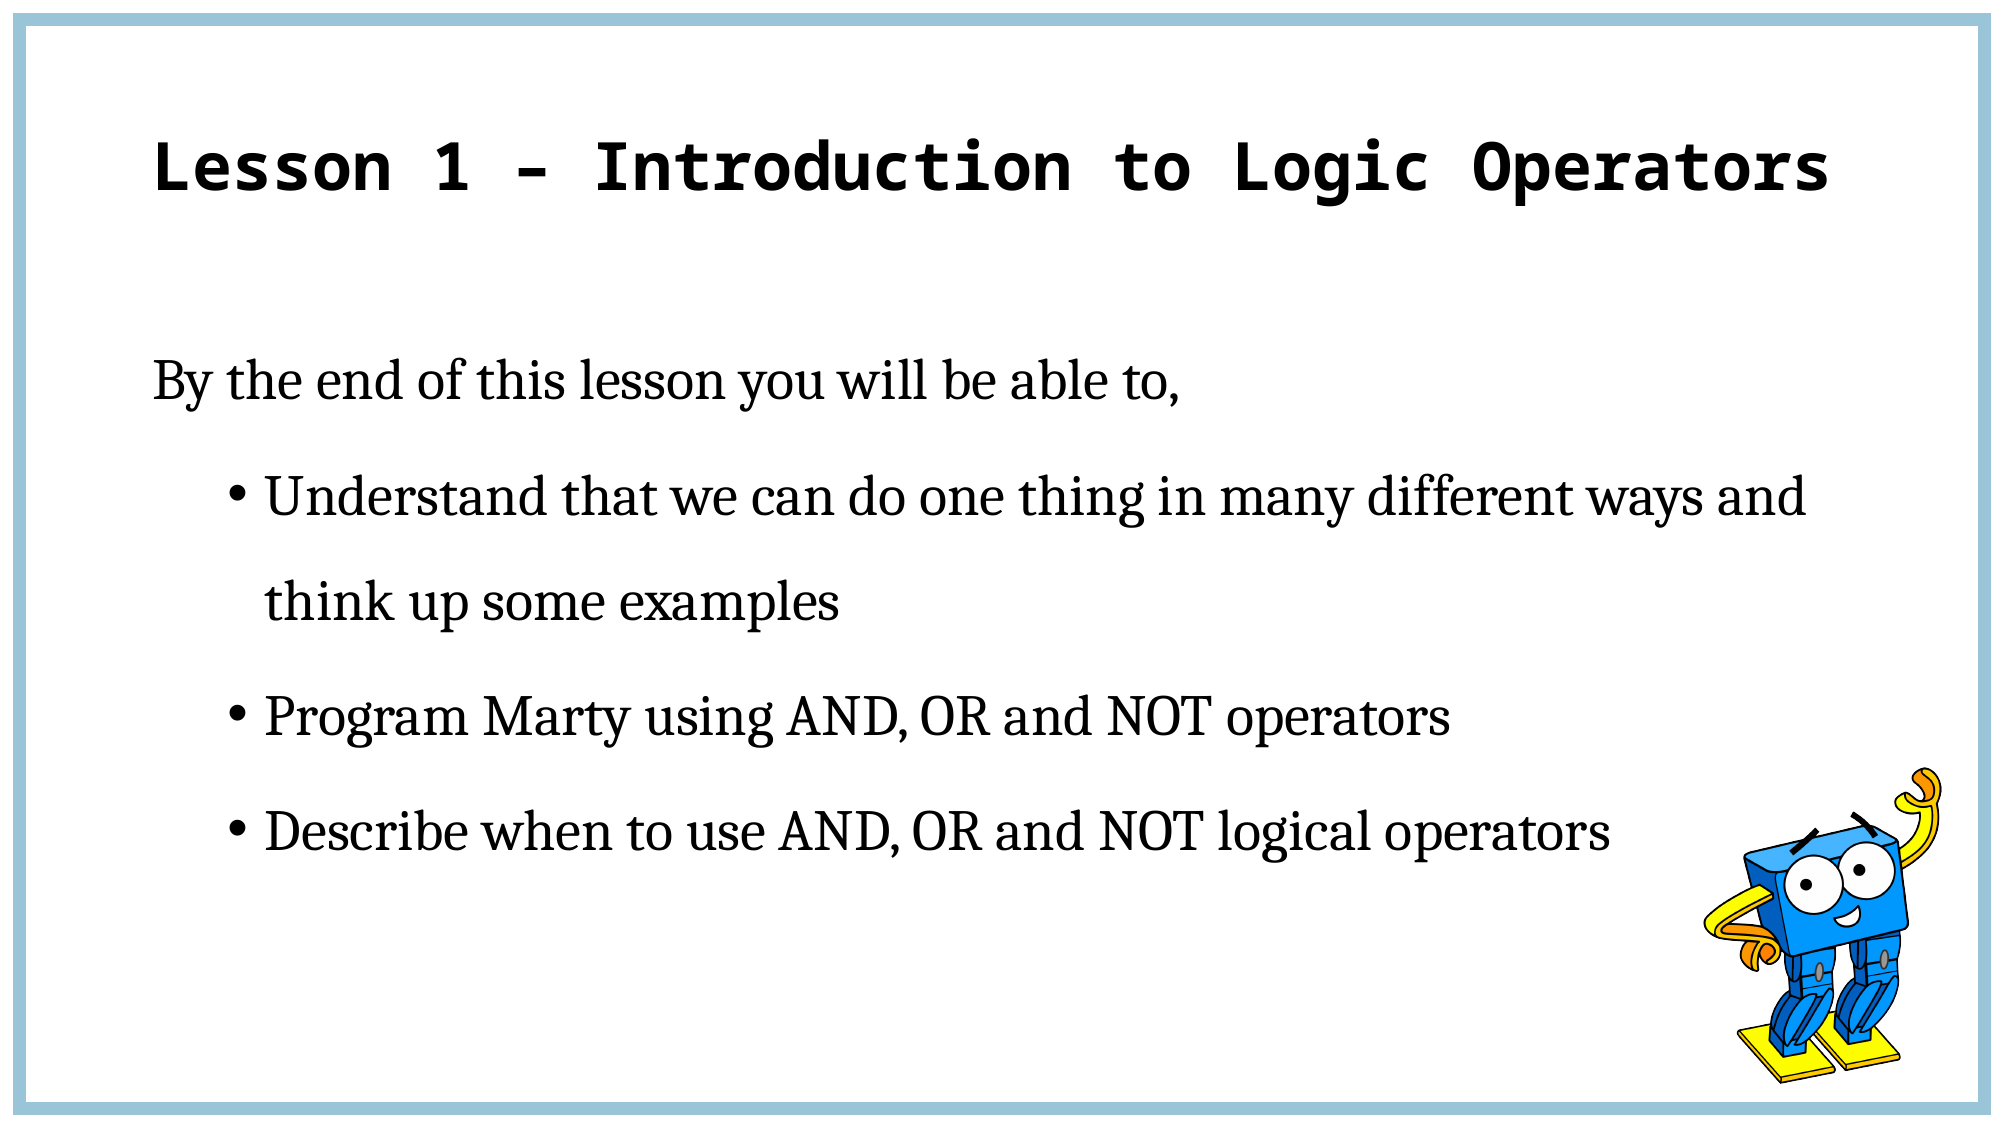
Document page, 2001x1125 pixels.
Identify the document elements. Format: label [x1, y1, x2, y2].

picture [1703, 767, 1945, 1084]
text_box [18, 19, 1986, 1110]
